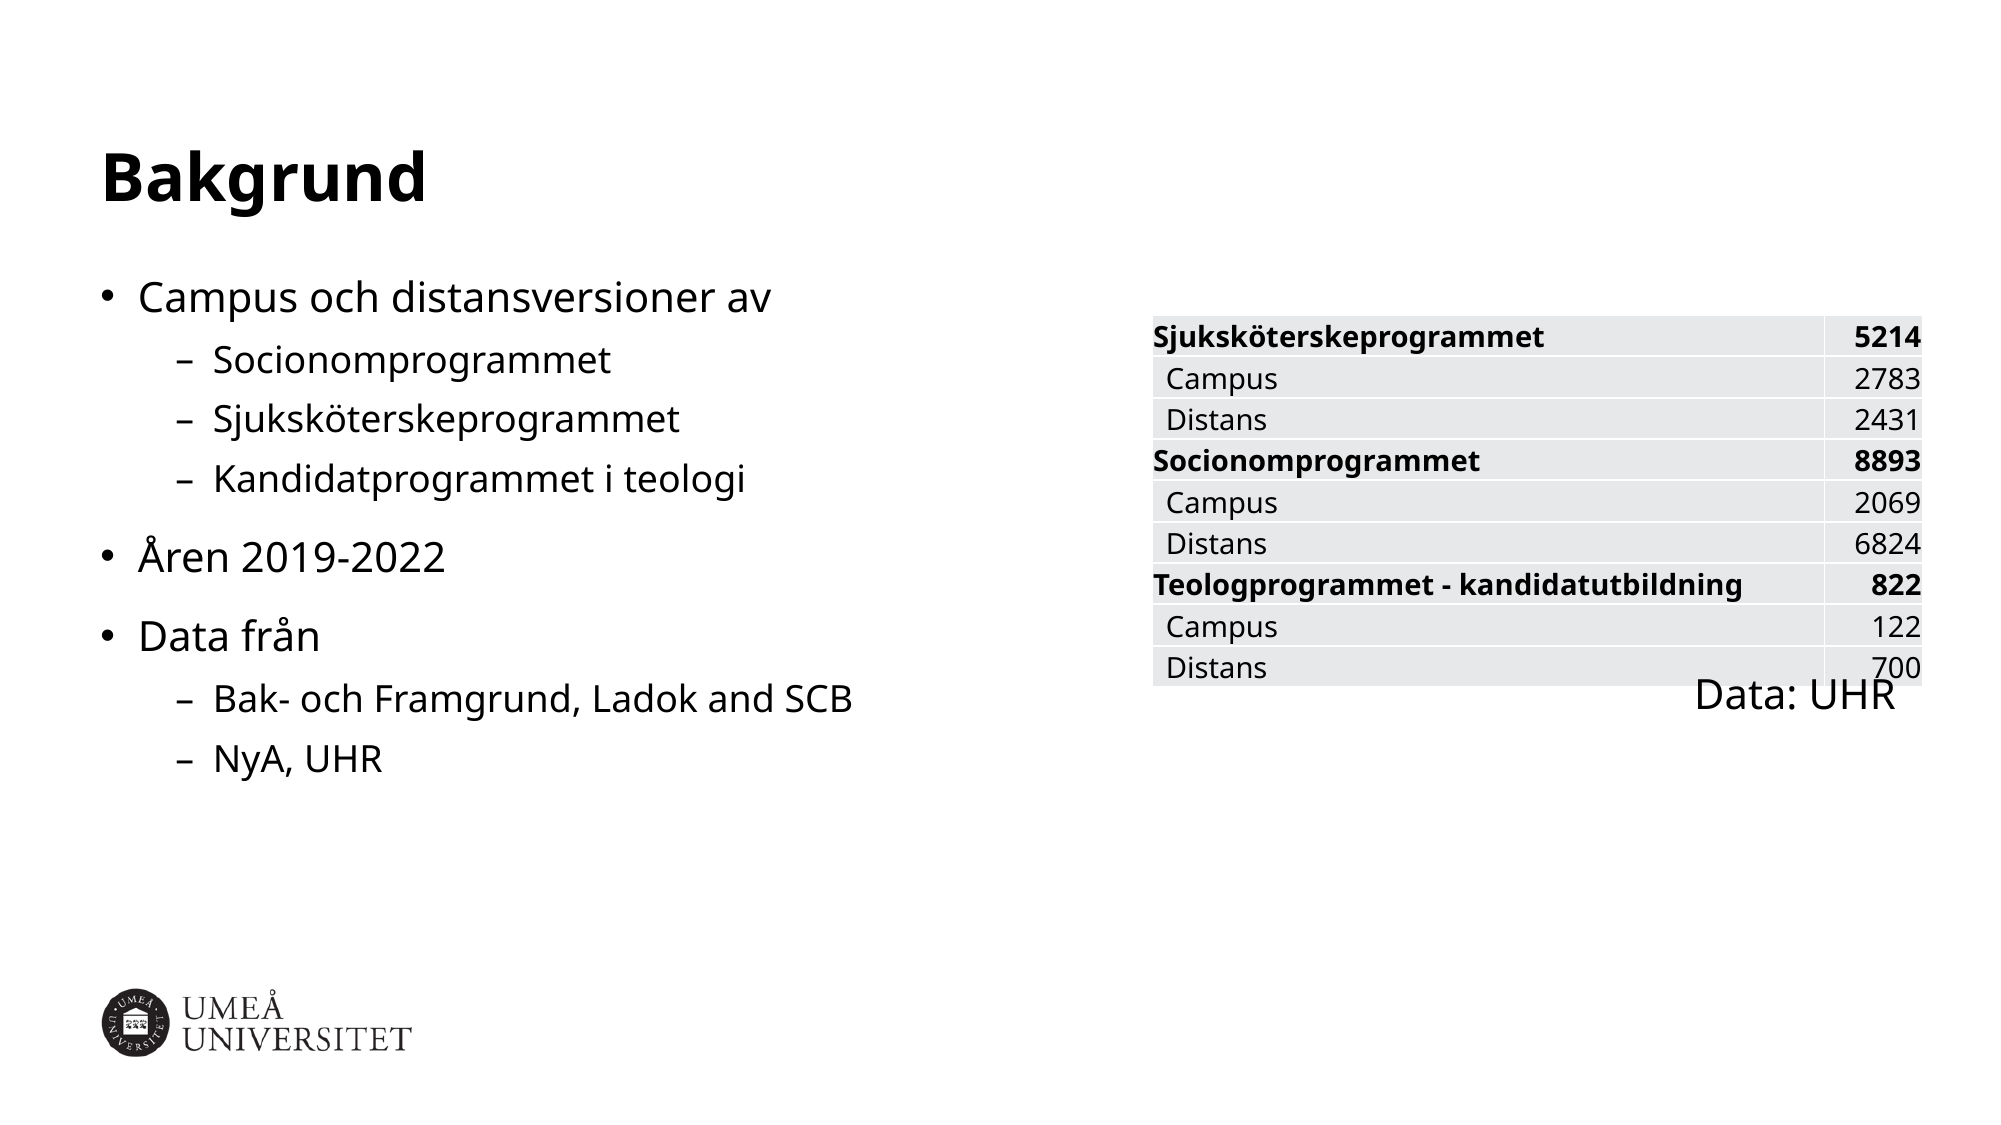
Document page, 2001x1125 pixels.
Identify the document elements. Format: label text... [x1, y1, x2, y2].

table_cell 700 [1825, 647, 1922, 686]
table_cell 2783 [1825, 357, 1922, 397]
table_cell Socionomprogrammet [1153, 440, 1824, 479]
title Bakgrund [100, 44, 1900, 216]
table_cell Campus [1153, 357, 1824, 397]
table_header 5214 [1825, 316, 1922, 355]
list Campus och distansversioner av Socionomprogrammet Sjuksköterskeprogrammet Kandidatprogrammet i teologi Åren 2019-2022 Data från Bak- och Framgrund, Ladok and SCB NyA, UHR [100, 265, 1518, 928]
table_cell 822 [1825, 564, 1922, 603]
table_cell Distans [1153, 647, 1824, 686]
table_cell Distans [1153, 523, 1824, 562]
table_cell 6824 [1825, 523, 1922, 562]
picture [100, 988, 413, 1057]
table_header Sjuksköterskeprogrammet [1153, 316, 1824, 355]
table_cell 122 [1825, 605, 1922, 645]
table_cell Campus [1153, 605, 1824, 645]
table_cell 2431 [1825, 399, 1922, 438]
table_cell 8893 [1825, 440, 1922, 479]
table_cell 2069 [1825, 481, 1922, 521]
table_cell Campus [1153, 481, 1824, 521]
table_cell Teologprogrammet - kandidatutbildning [1153, 564, 1824, 603]
text_box Data: UHR [1679, 660, 1912, 726]
table_cell Distans [1153, 399, 1824, 438]
